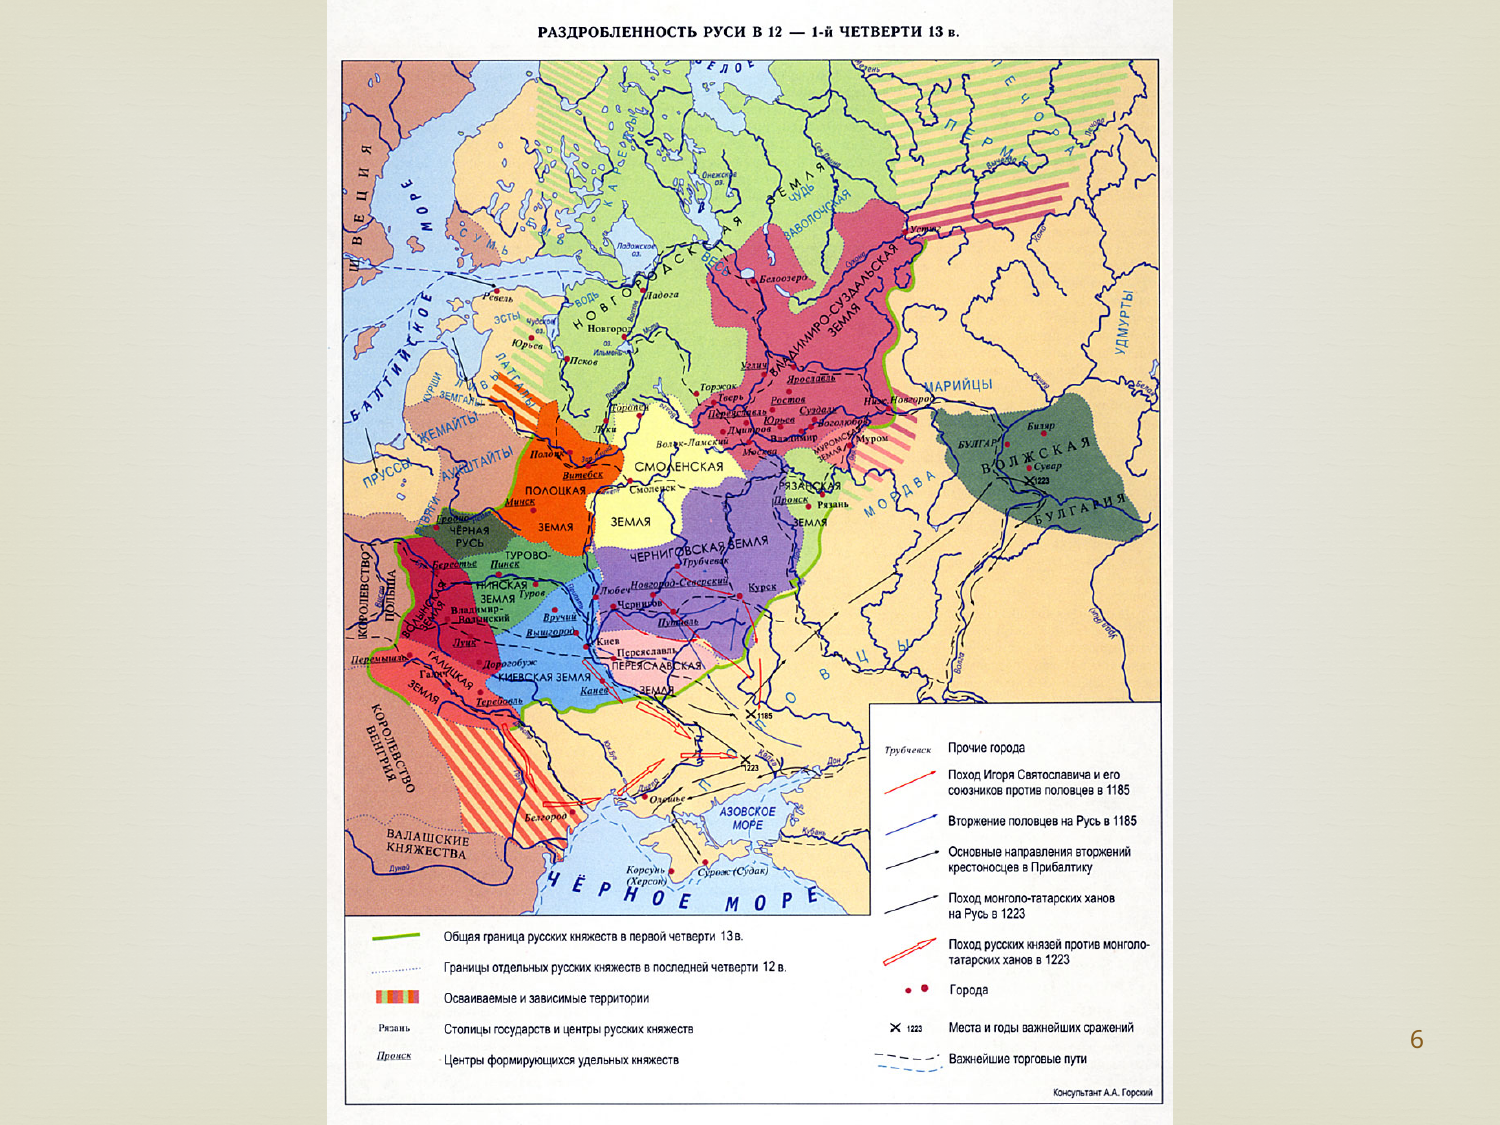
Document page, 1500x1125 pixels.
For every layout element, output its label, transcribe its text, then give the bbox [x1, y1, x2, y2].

picture [327, 0, 1173, 1125]
slide_number 6 [1179, 1010, 1439, 1071]
